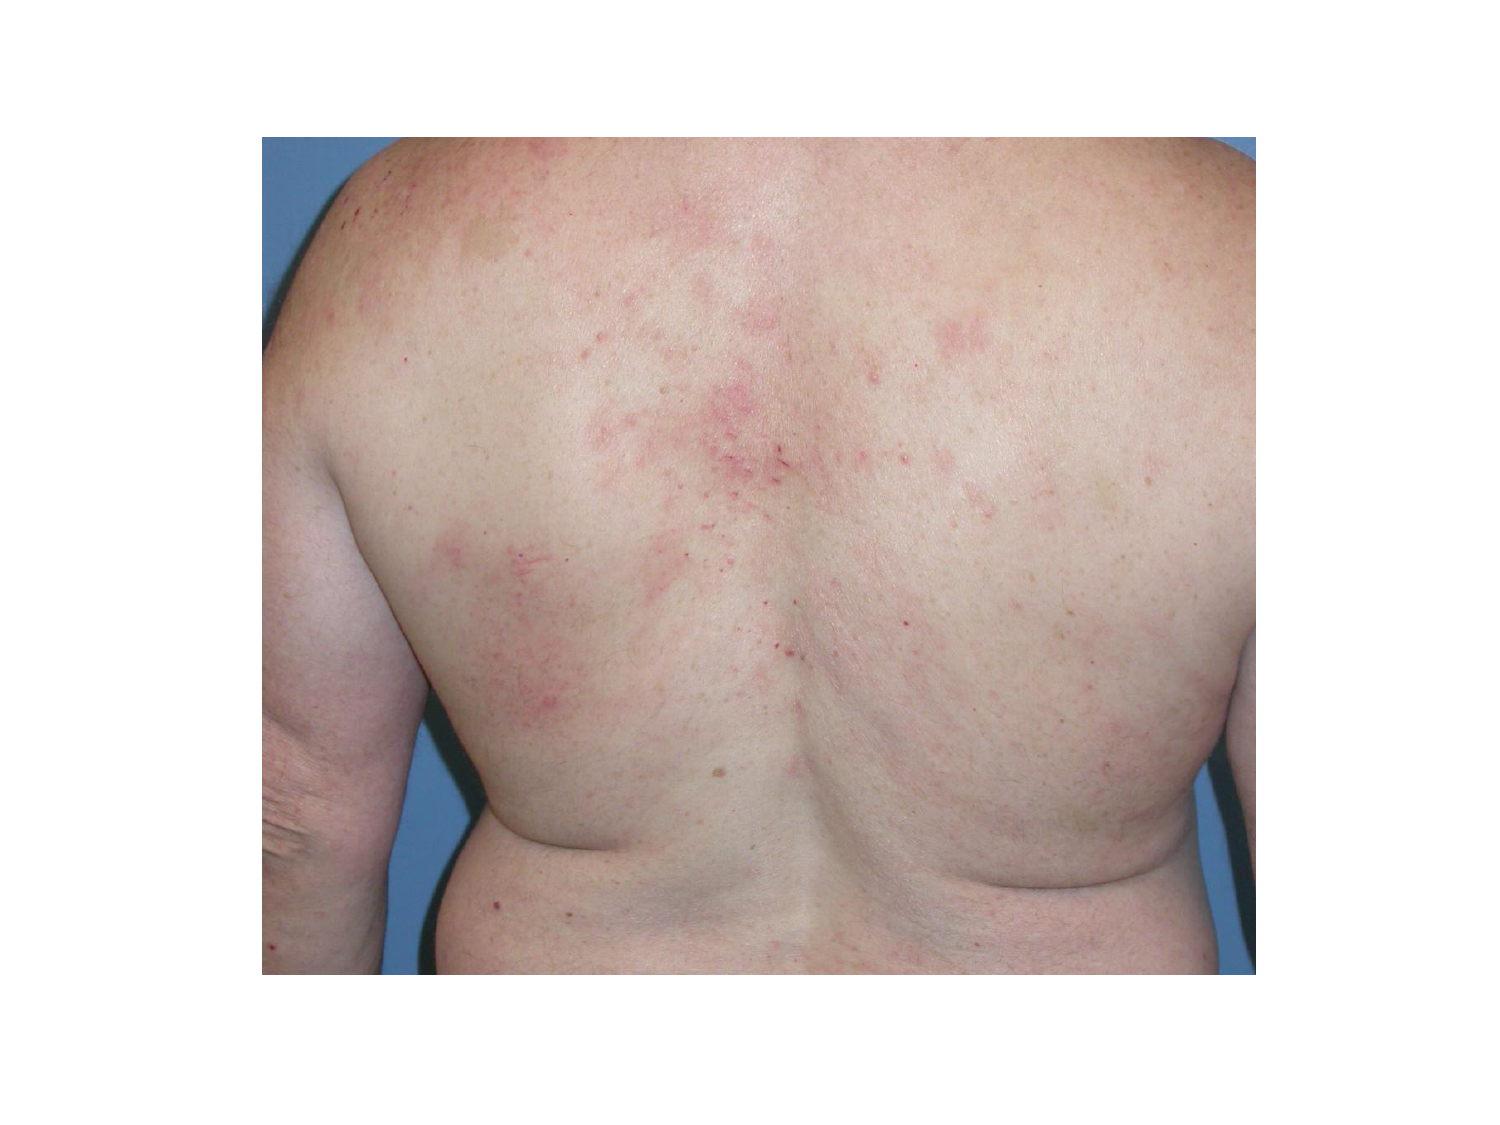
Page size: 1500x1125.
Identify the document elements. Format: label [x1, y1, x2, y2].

picture [262, 137, 1256, 976]
